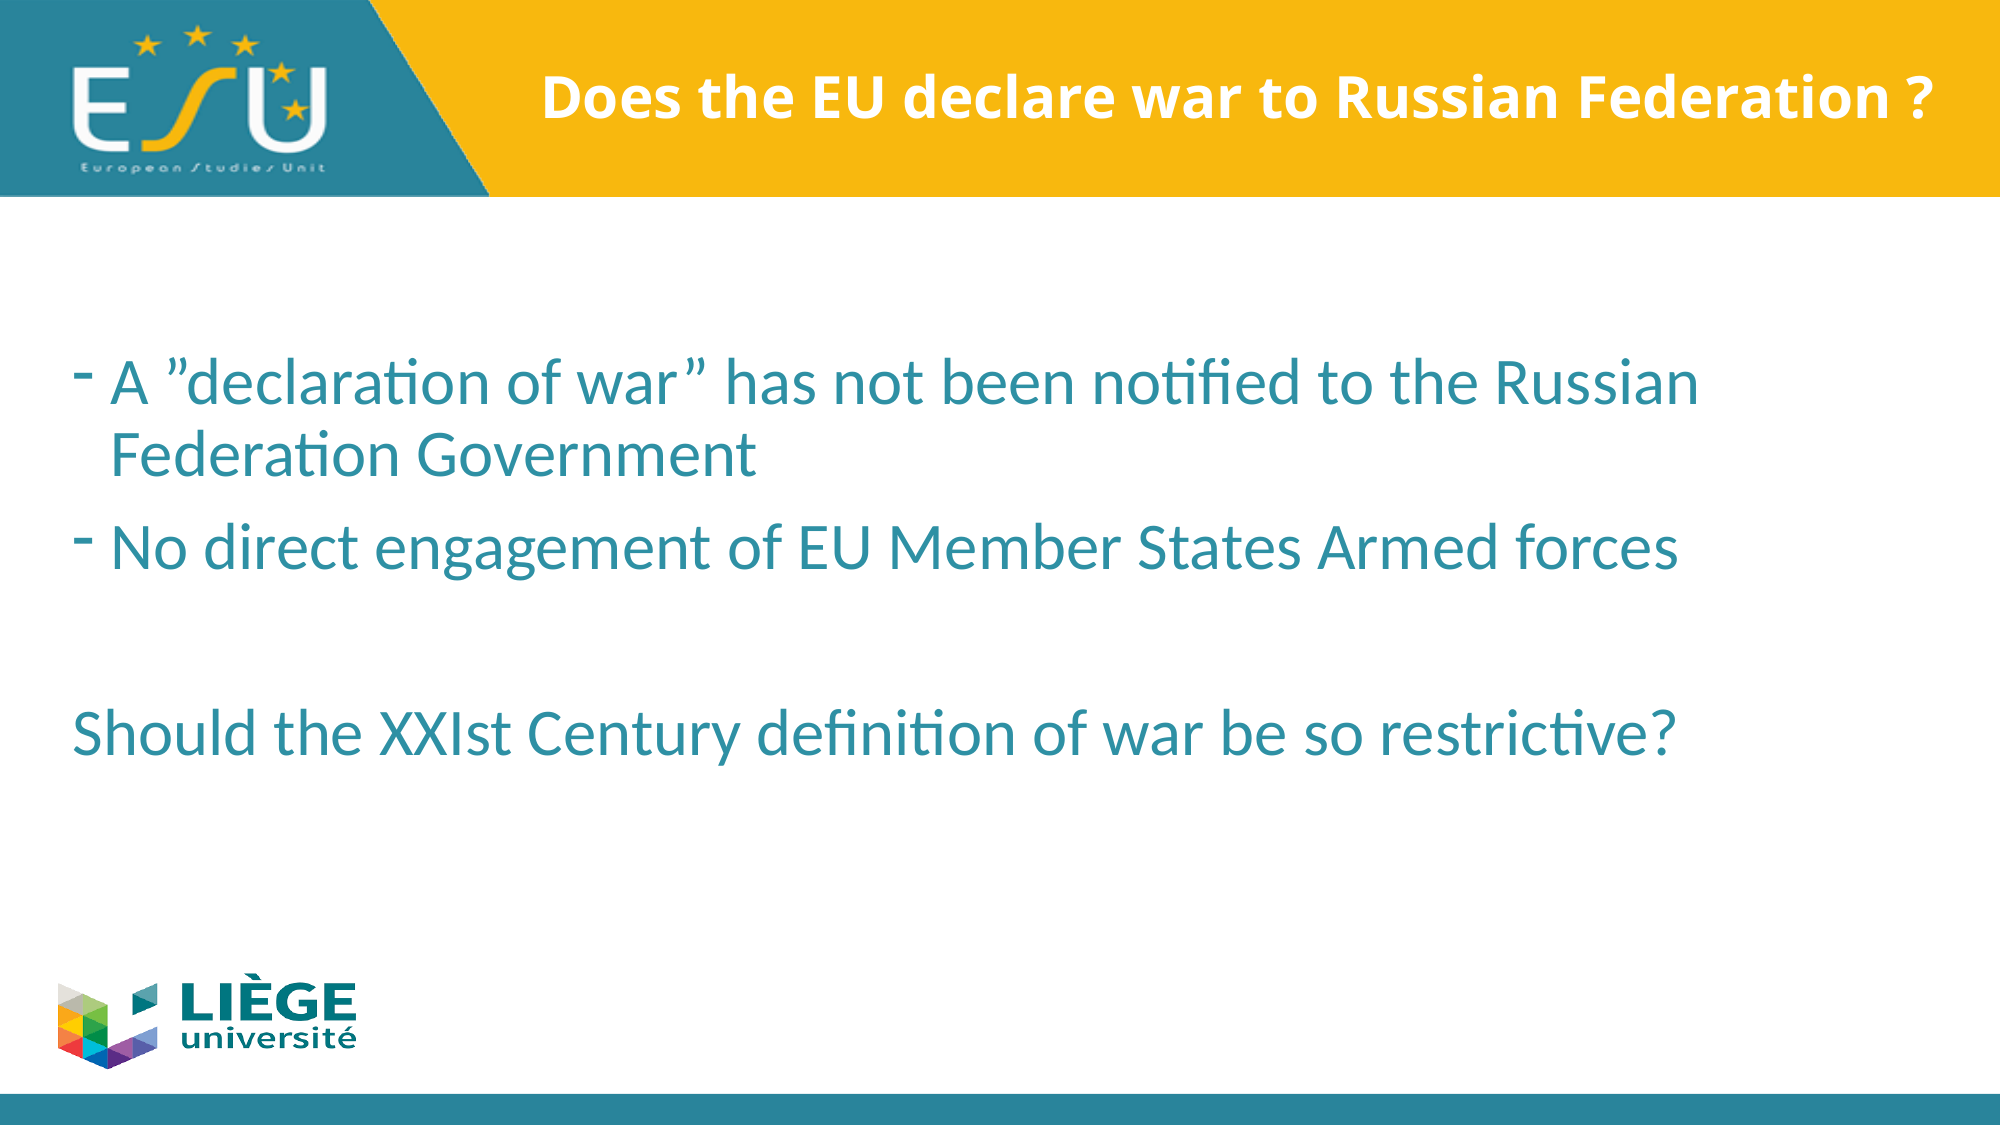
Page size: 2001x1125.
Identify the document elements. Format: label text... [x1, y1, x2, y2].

title Does the EU declare war to Russian Federation ? [510, 22, 1950, 177]
list A ”declaration of war” has not been notified to the Russian Federation Government No direct engagement of EU Member States Armed forces Should the XXIst Century definition of war be so restrictive? [57, 340, 1950, 944]
picture [55, 971, 358, 1071]
picture [0, 0, 492, 197]
